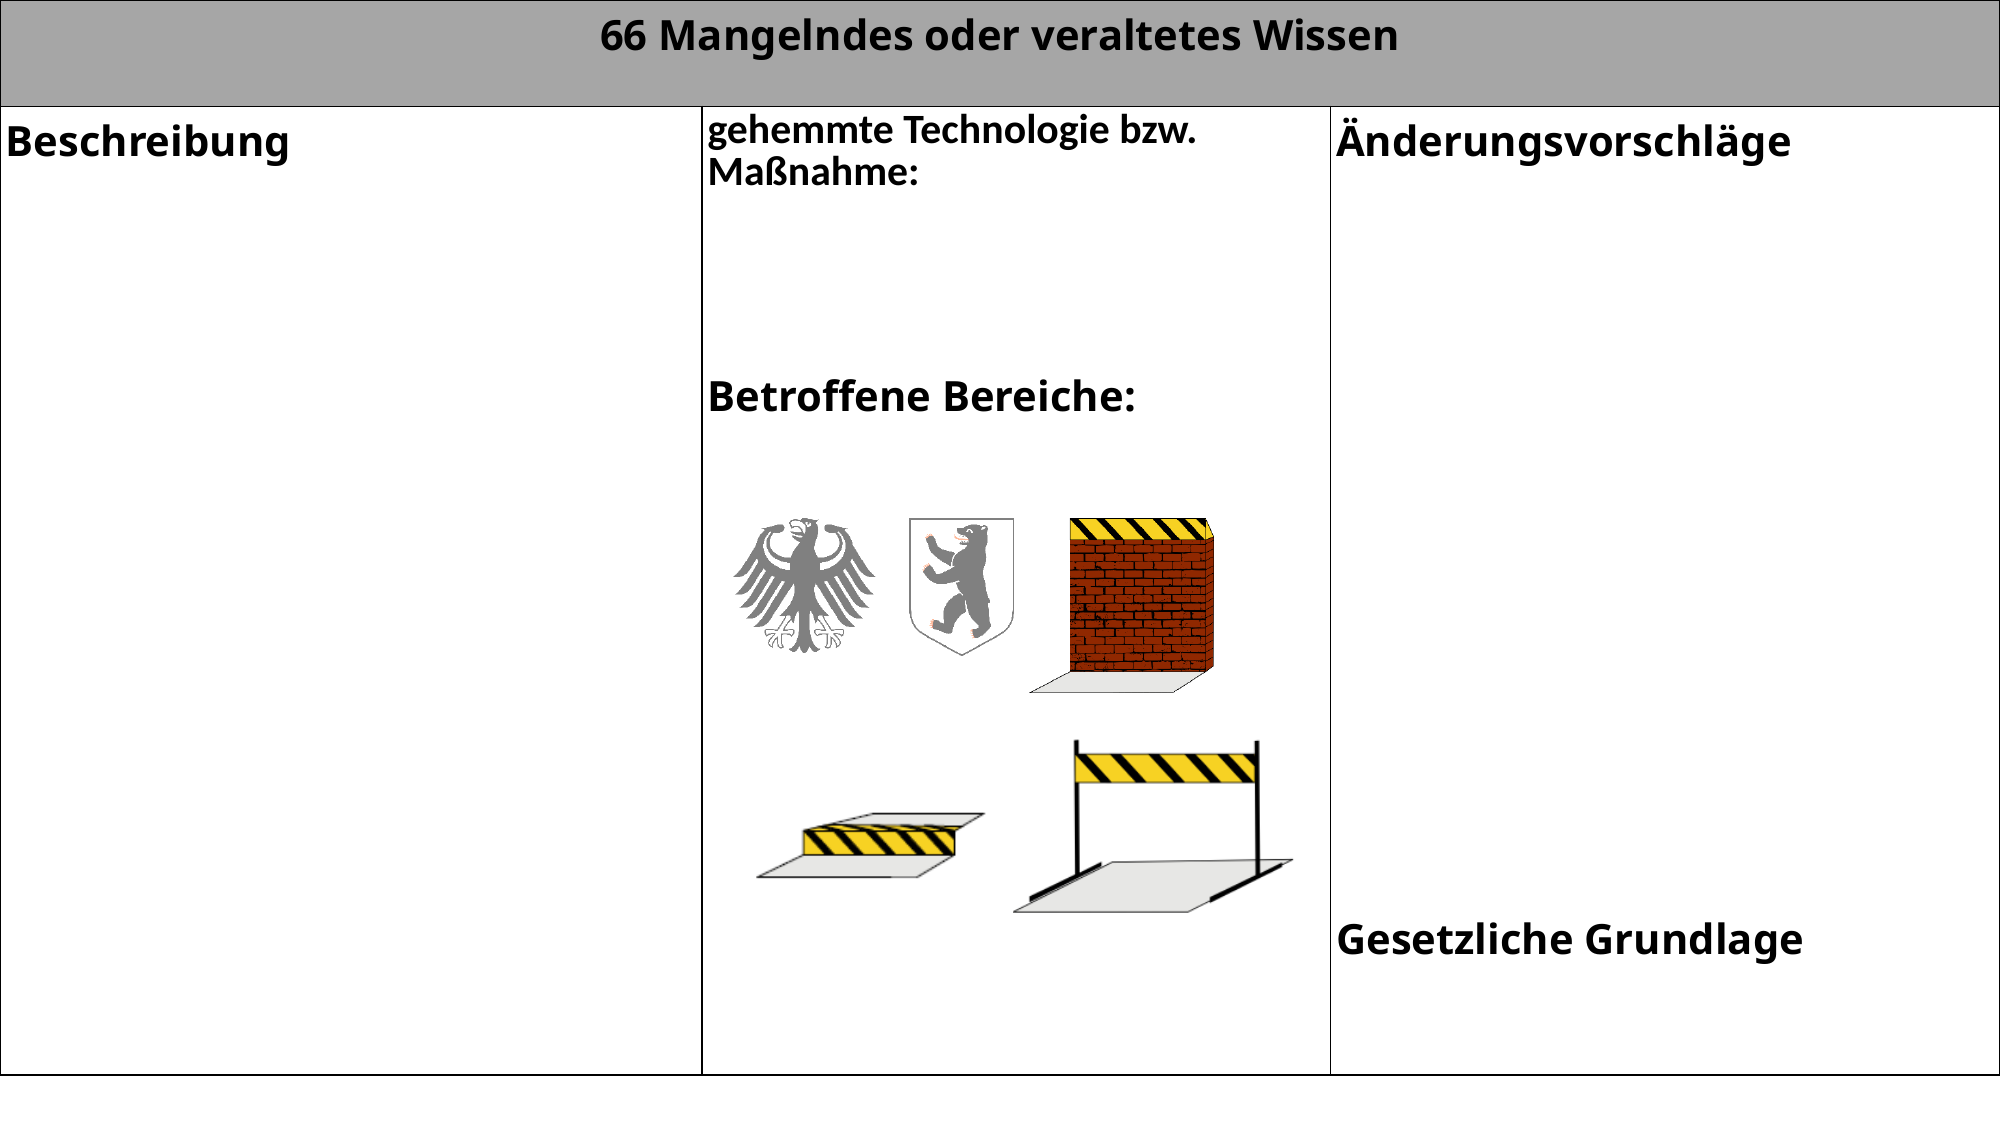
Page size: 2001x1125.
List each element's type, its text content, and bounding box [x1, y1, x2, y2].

picture [1028, 518, 1214, 693]
table_cell gehemmte Technologie bzw. Maßnahme: Betroffene Bereiche: [703, 107, 1330, 1074]
picture [732, 518, 876, 654]
table_cell Änderungsvorschläge Gesetzliche Grundlage [1331, 107, 1999, 1074]
picture [1013, 735, 1298, 920]
table_cell Beschreibung [1, 107, 701, 1074]
table_header 66 Mangelndes oder veraltetes Wissen [1, 1, 1999, 106]
picture [909, 518, 1014, 656]
picture [754, 810, 987, 883]
